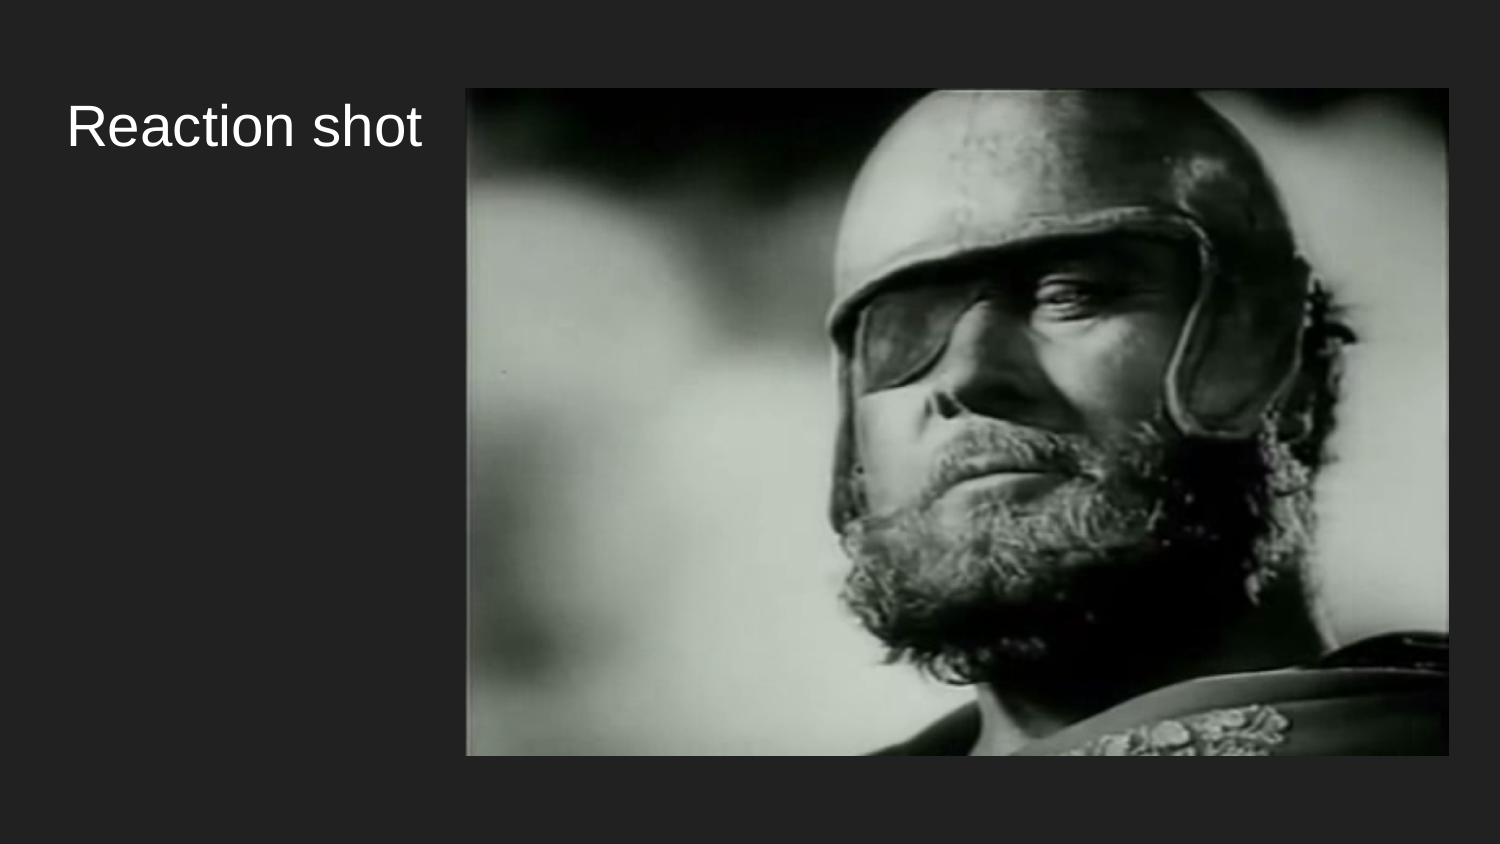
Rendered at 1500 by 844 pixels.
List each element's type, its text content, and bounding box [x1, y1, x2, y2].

title Reaction shot [51, 72, 1449, 167]
picture [464, 87, 1450, 756]
